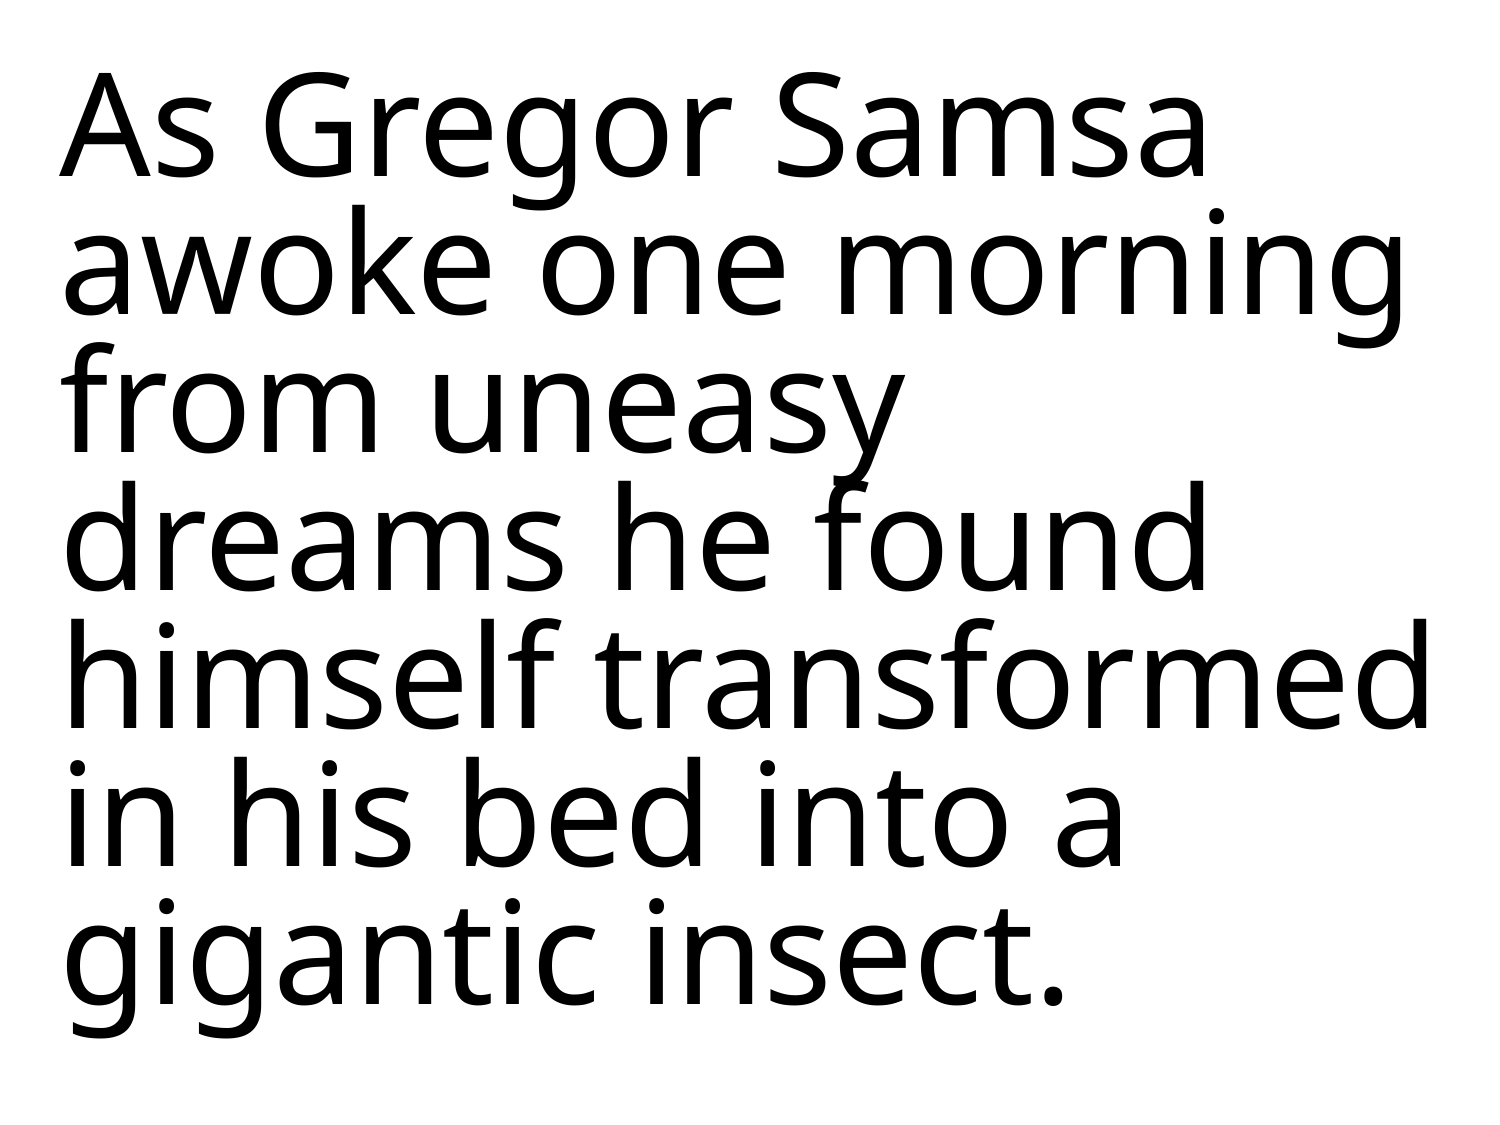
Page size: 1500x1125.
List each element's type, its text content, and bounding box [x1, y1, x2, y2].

subtitle As Gregor Samsa awoke one morning from uneasy dreams he found himself transformed in his bed into a gigantic insect. [51, 58, 1453, 1125]
